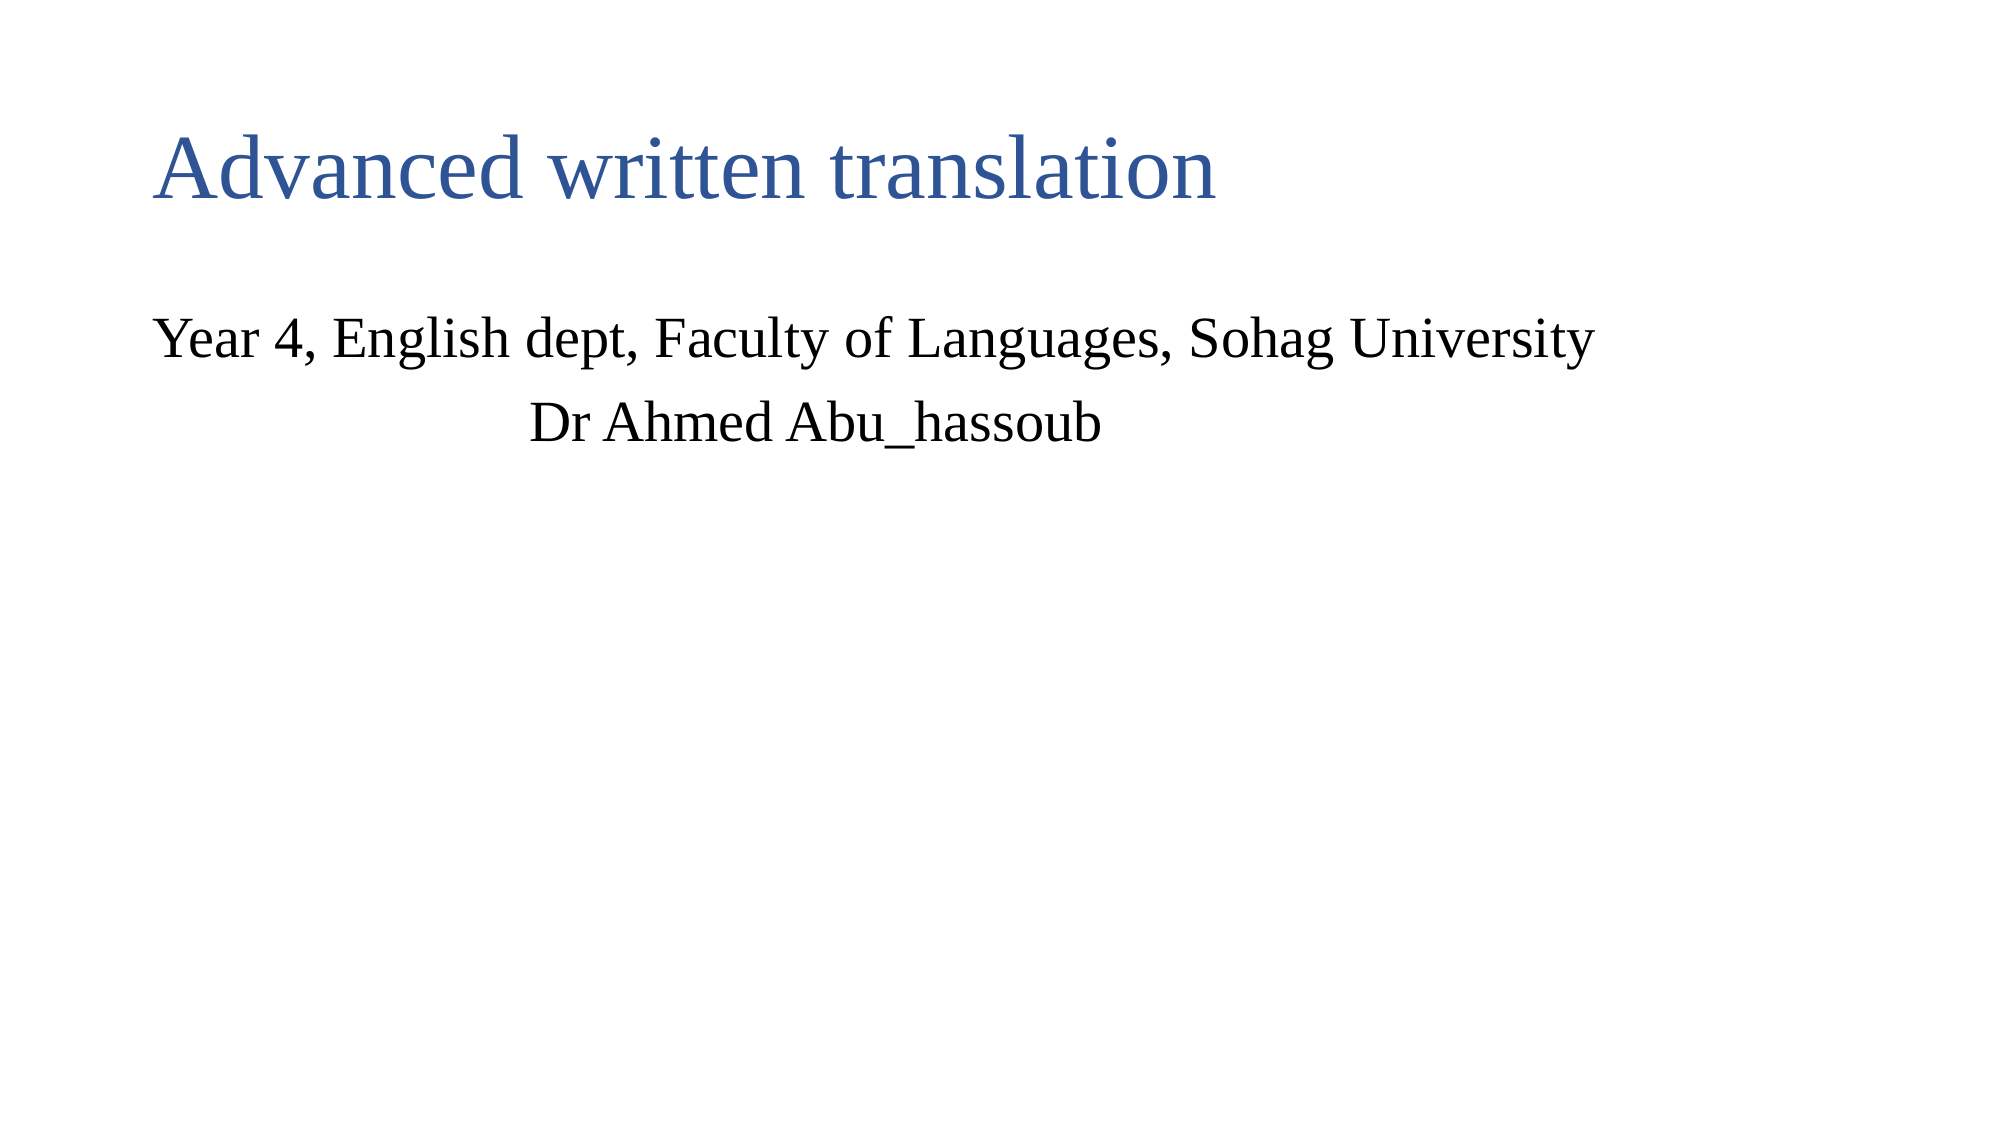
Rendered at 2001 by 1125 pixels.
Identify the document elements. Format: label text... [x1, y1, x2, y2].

list Year 4, English dept, Faculty of Languages, Sohag University Dr Ahmed Abu_hassoub [137, 299, 1863, 1014]
title Advanced written translation [137, 59, 1863, 278]
